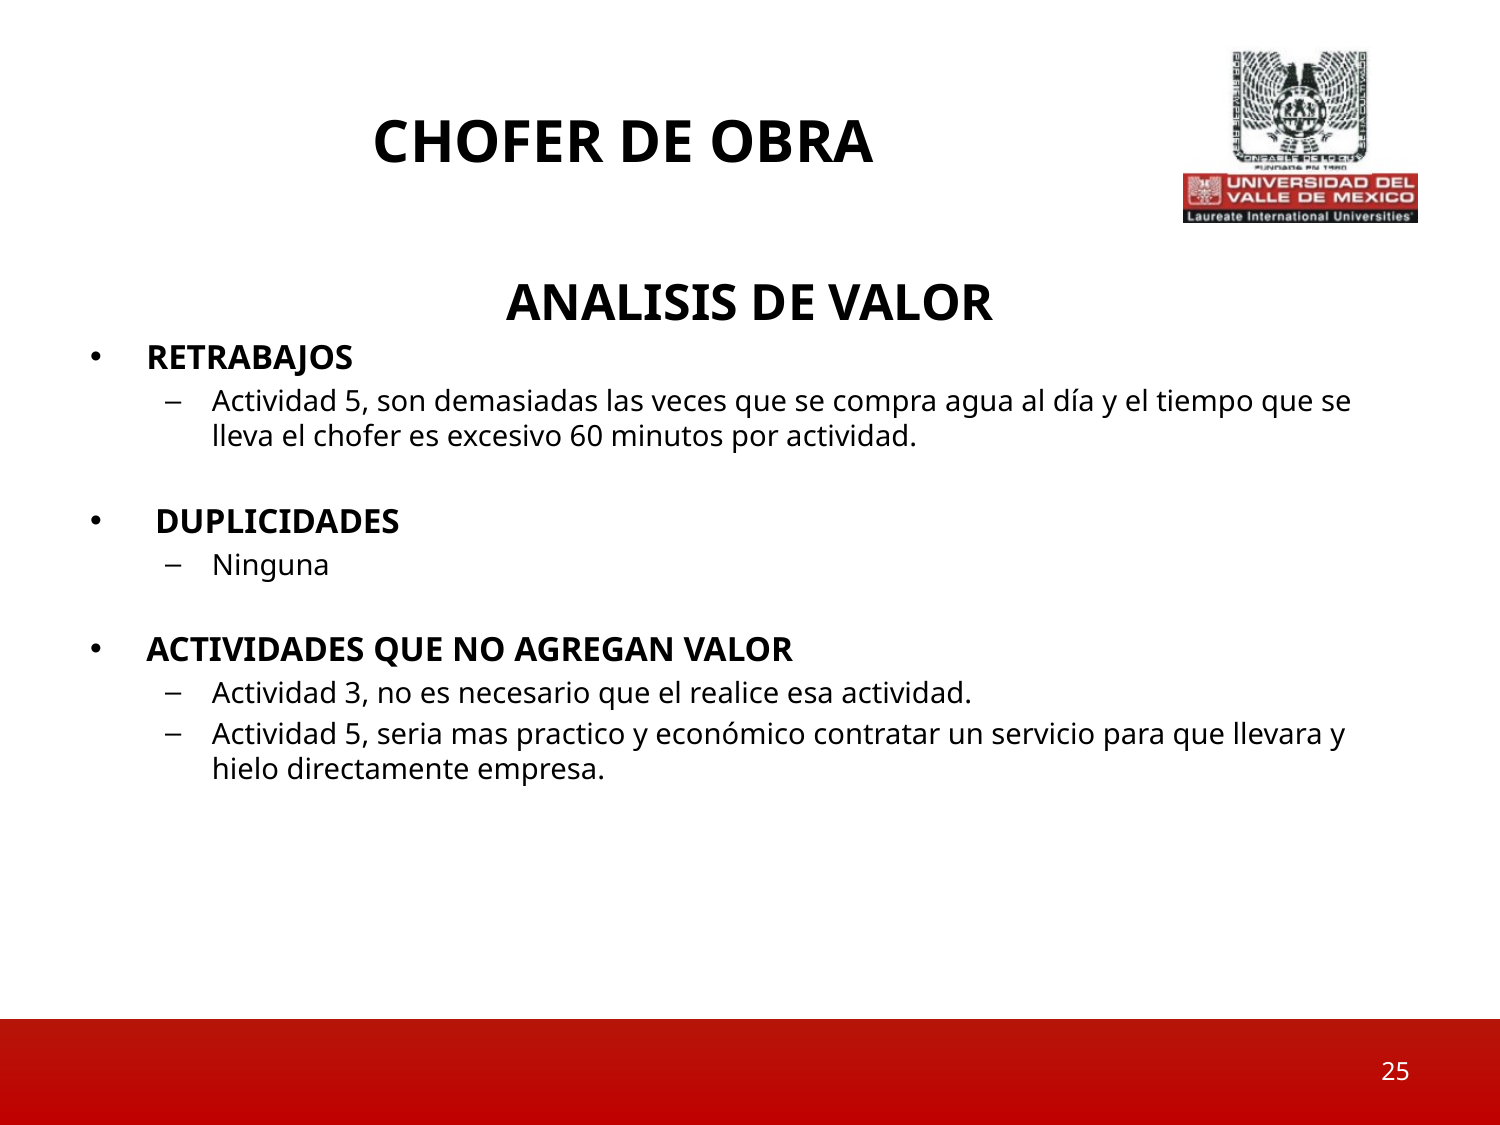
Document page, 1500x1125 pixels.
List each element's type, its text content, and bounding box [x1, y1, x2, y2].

list ANALISIS DE VALOR RETRABAJOS Actividad 5, son demasiadas las veces que se compra agua al día y el tiempo que se lleva el chofer es excesivo 60 minutos por actividad. DUPLICIDADES Ninguna ACTIVIDADES QUE NO AGREGAN VALOR Actividad 3, no es necesario que el realice esa actividad. Actividad 5, seria mas practico y económico contratar un servicio para que llevara y hielo directamente empresa. [75, 262, 1425, 1005]
slide_number 25 [1074, 1042, 1425, 1103]
title Chofer de obra [75, 45, 1172, 233]
picture [1183, 46, 1418, 223]
